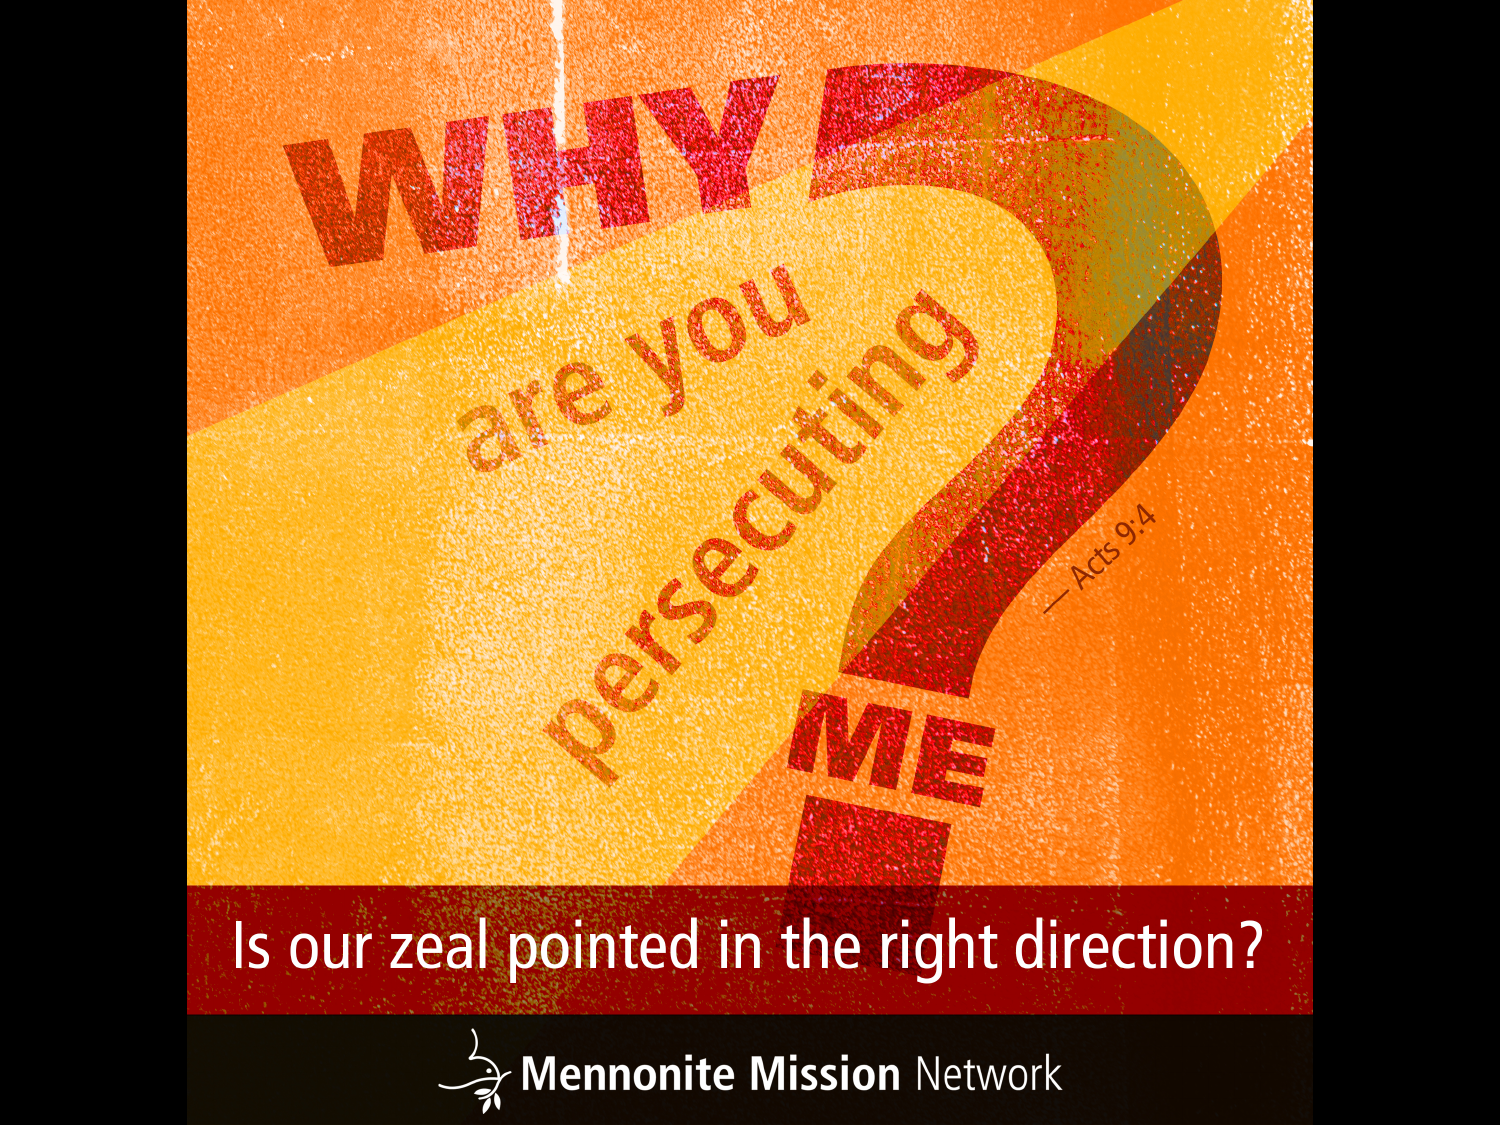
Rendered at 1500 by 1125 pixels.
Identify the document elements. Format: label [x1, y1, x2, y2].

picture [187, 0, 1313, 1125]
